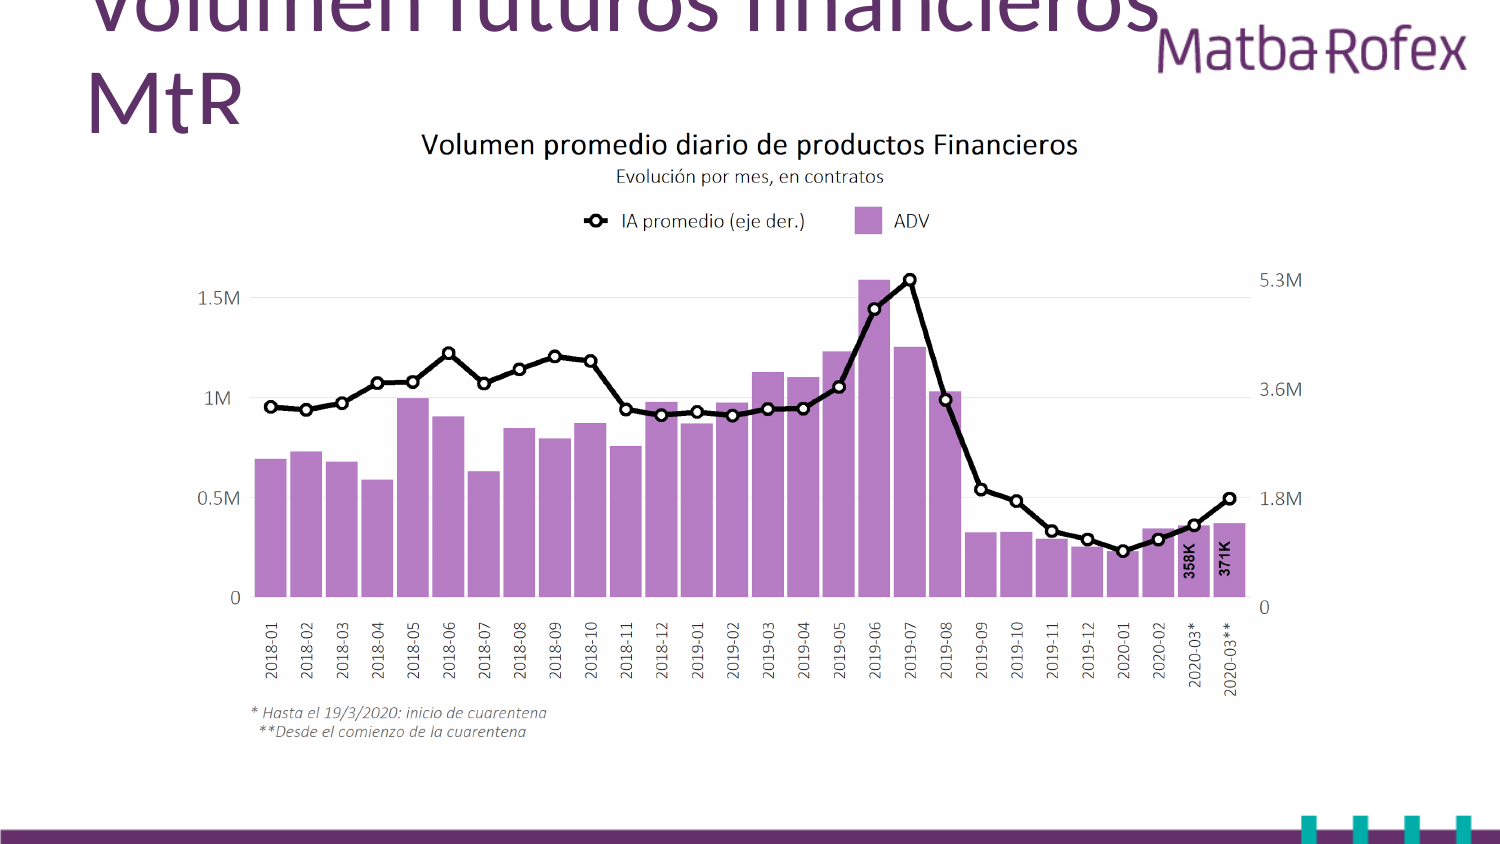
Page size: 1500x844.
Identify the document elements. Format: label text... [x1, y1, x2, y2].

title Volumen futuros financieros MtR [77, 13, 1201, 91]
picture [0, 0, 1500, 844]
